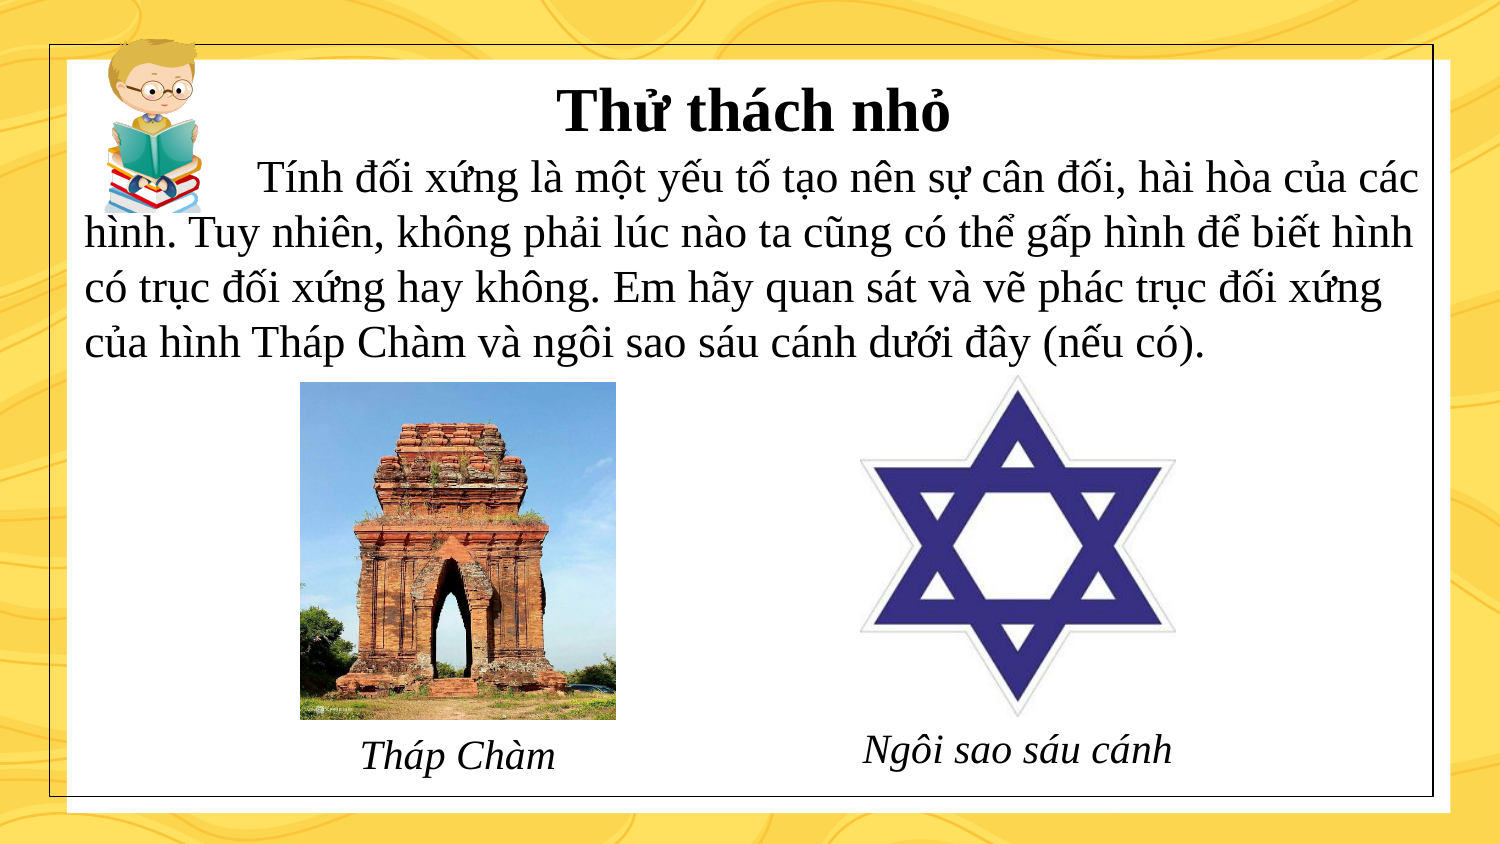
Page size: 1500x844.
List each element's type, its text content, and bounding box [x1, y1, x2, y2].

picture [860, 375, 1176, 717]
text_box Tính đối xứng là một yếu tố tạo nên sự cân đối, hài hòa của các hình. Tuy nhiên, không phải lúc nào ta cũng có thể gấp hình để biết hình có trục đối xứng hay không. Em hãy quan sát và vẽ phác trục đối xứng của hình Tháp Chàm và ngôi sao sáu cánh dưới đây (nếu có). [69, 139, 1450, 375]
text_box Tháp Chàm [300, 726, 616, 785]
text_box Thử thách nhỏ [300, 54, 1187, 139]
picture [46, 39, 258, 213]
text_box Ngôi sao sáu cánh [829, 714, 1207, 780]
picture [299, 381, 616, 721]
